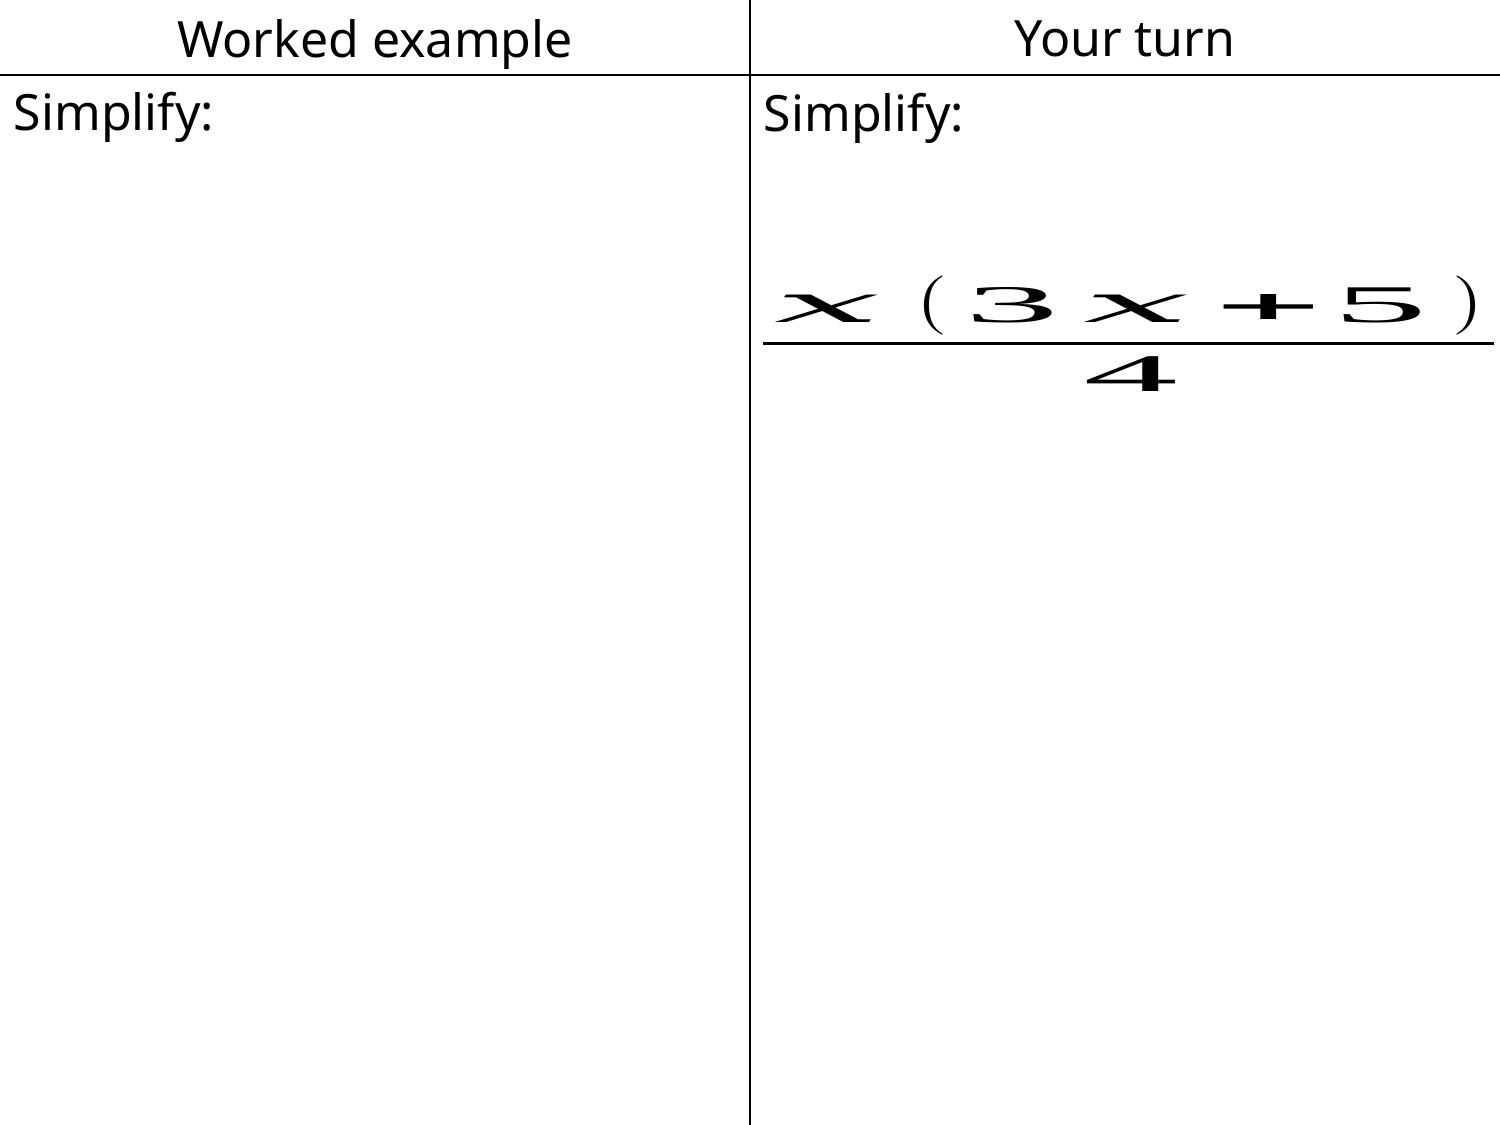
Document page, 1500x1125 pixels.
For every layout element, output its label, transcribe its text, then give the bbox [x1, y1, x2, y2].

text_box Worked example [0, 0, 749, 74]
text_box Your turn [751, 0, 1500, 74]
